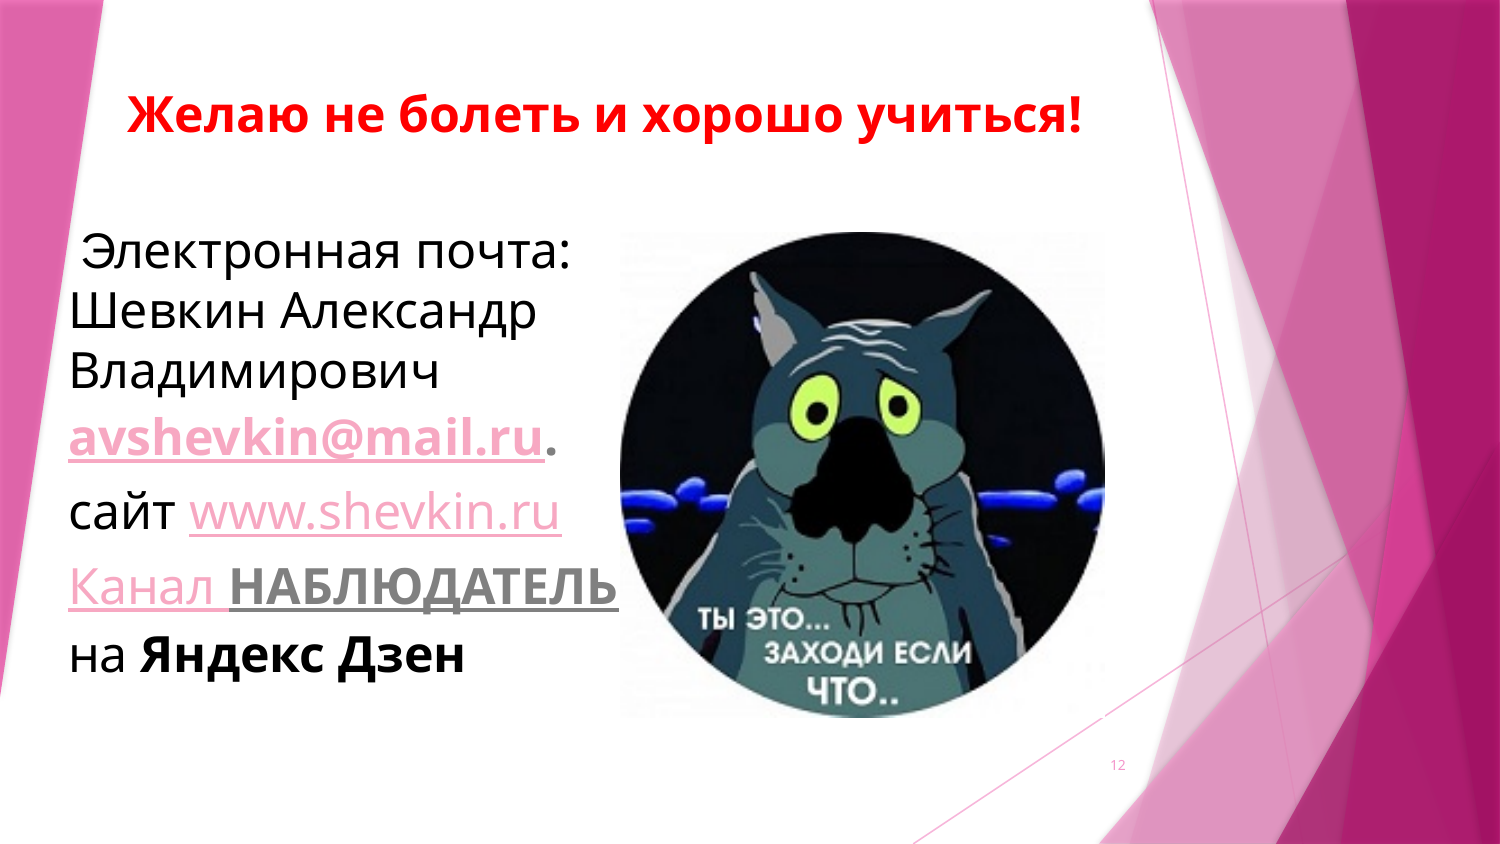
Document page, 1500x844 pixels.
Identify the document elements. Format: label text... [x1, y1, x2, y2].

slide_number 12 [1056, 743, 1141, 789]
subtitle Электронная почта: Шевкин Александр Владимирович avshevkin@mail.ru. сайт www.shevkin.ru Канал НАБЛЮДАТЕЛЬ на Яндекс Дзен [53, 150, 1388, 800]
picture [619, 232, 1105, 718]
title Желаю не болеть и хорошо учиться! [112, 32, 1376, 150]
